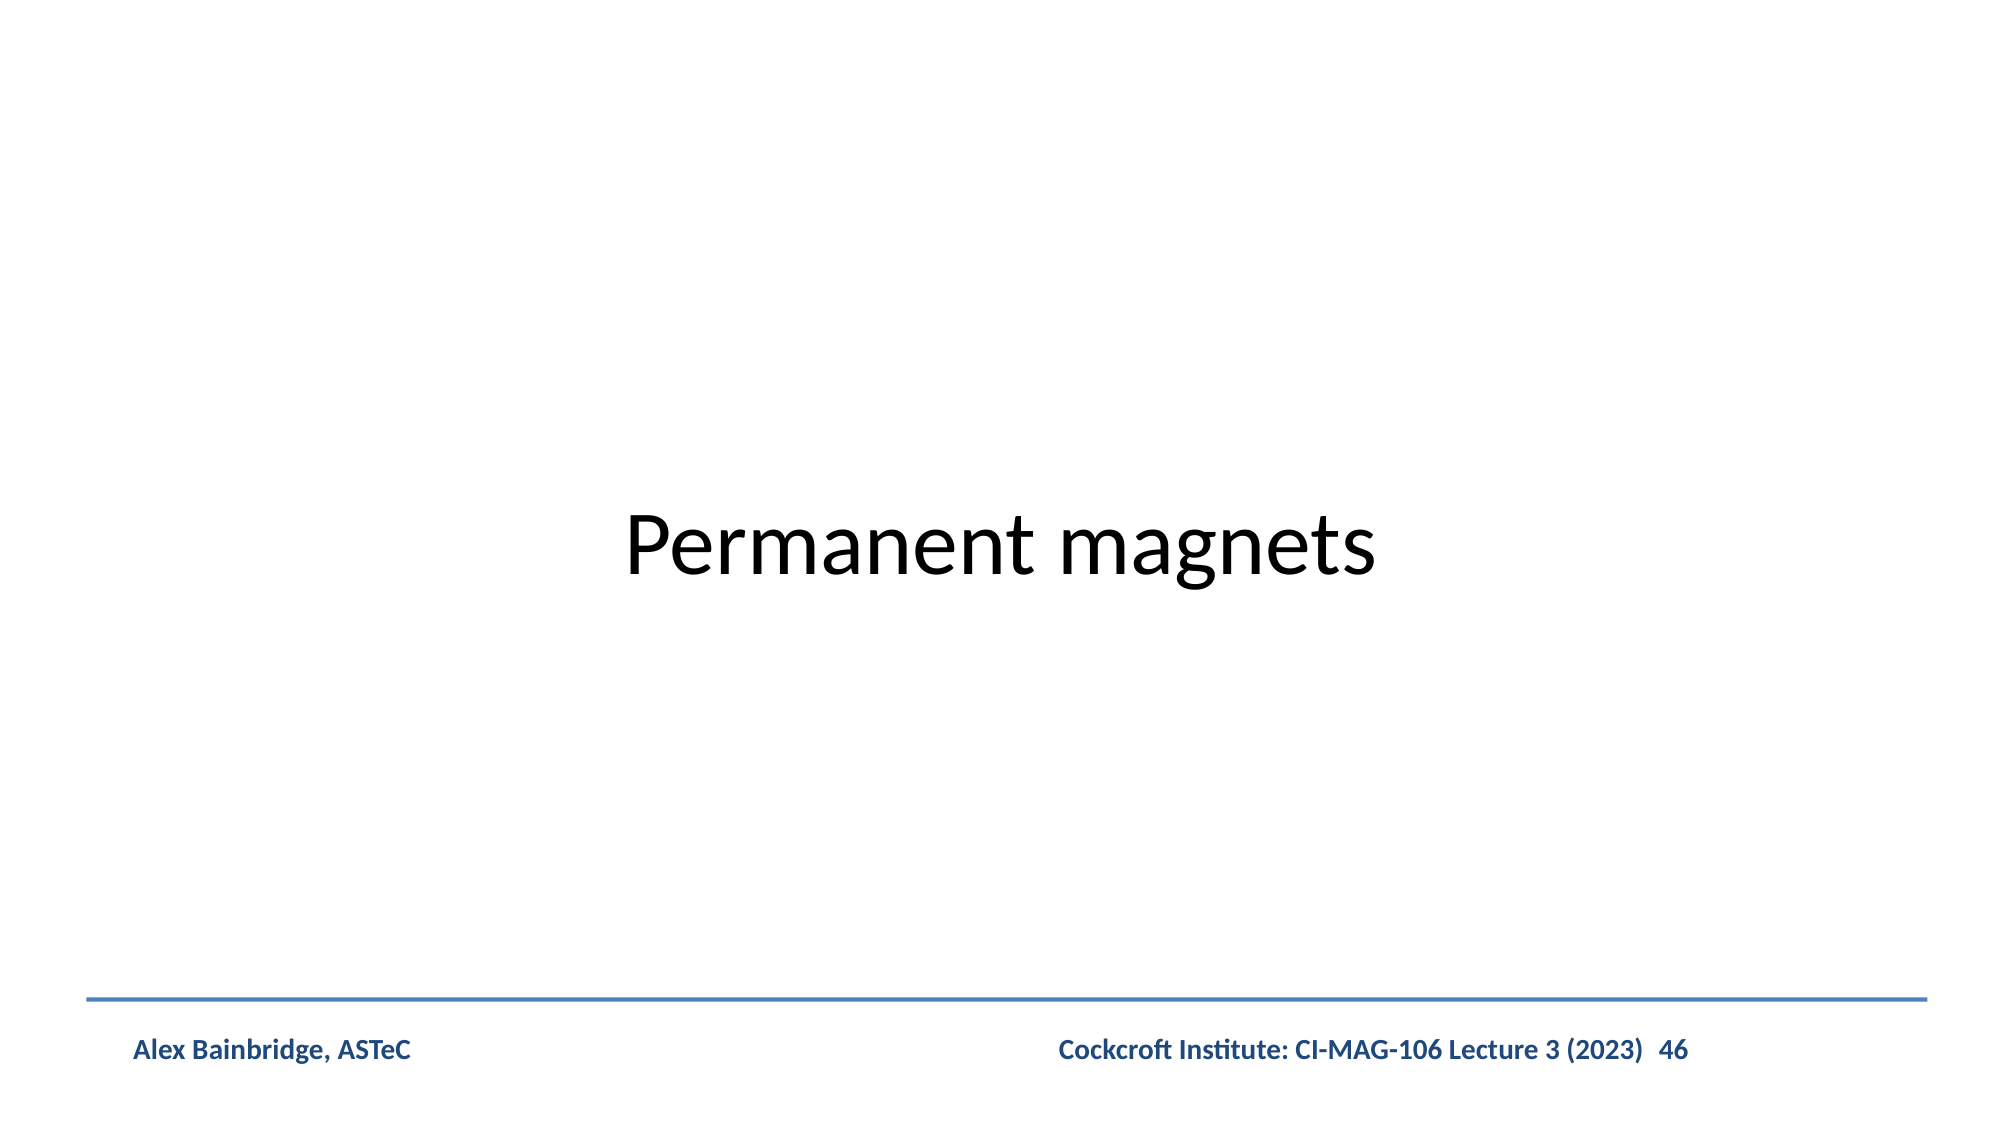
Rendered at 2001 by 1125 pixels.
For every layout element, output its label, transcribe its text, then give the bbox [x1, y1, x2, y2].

title Permanent magnets [326, 444, 1677, 632]
